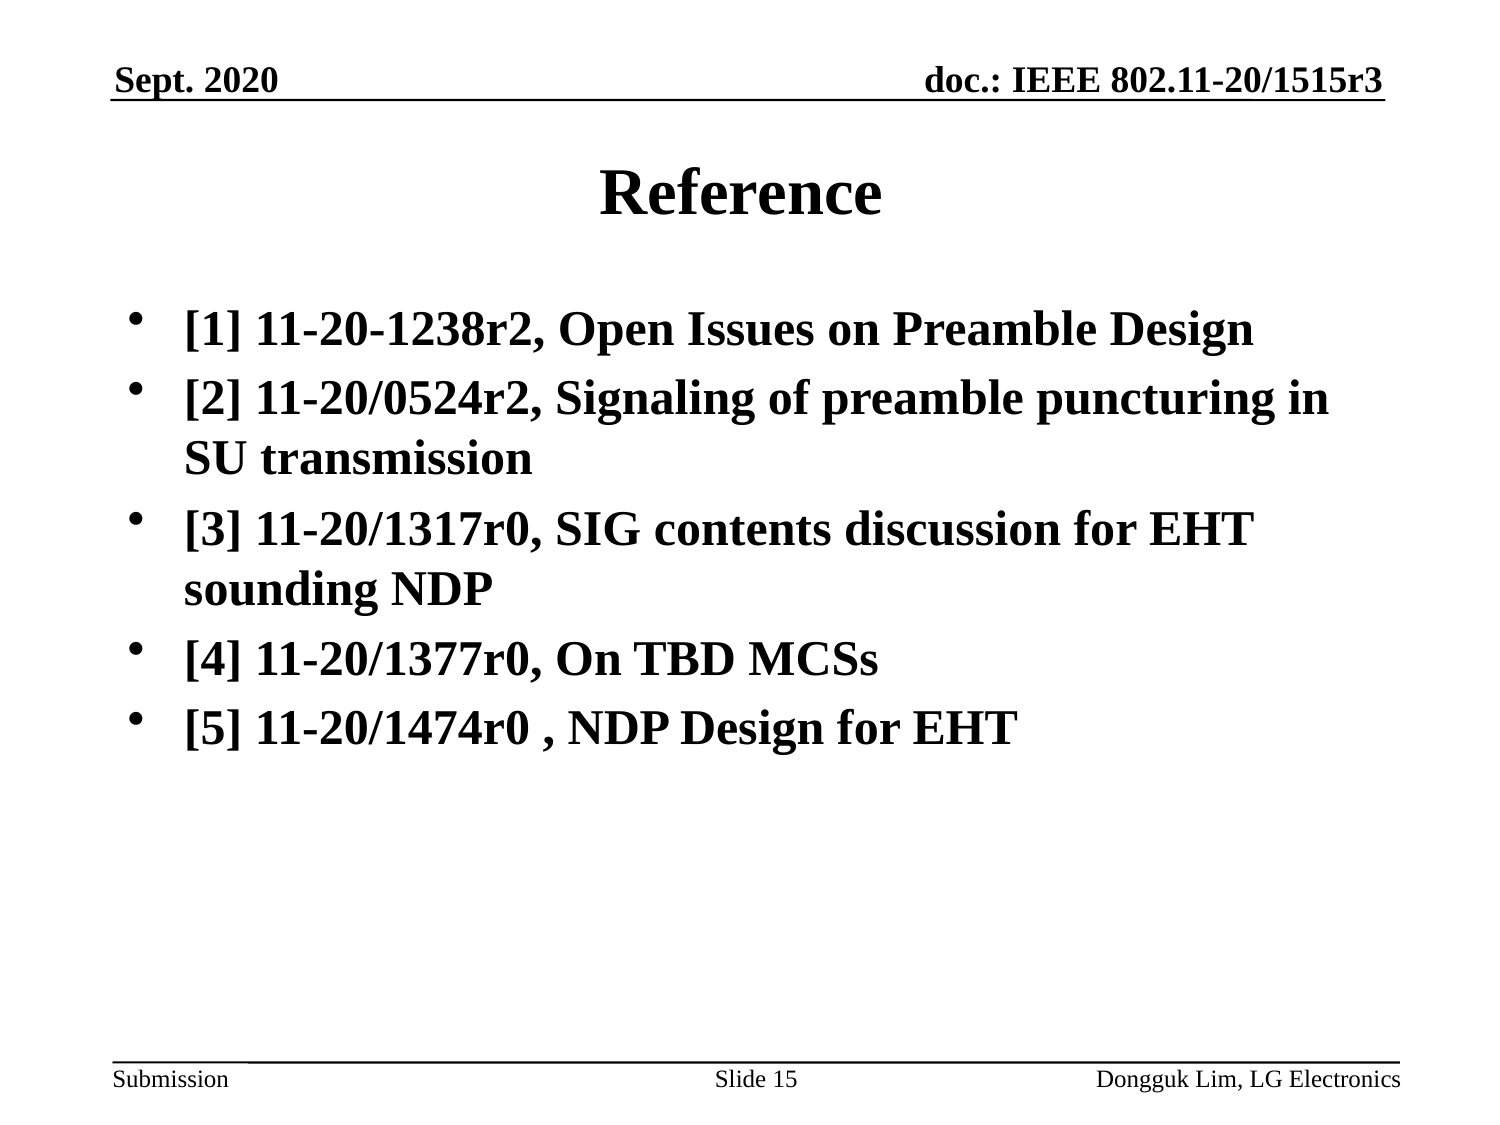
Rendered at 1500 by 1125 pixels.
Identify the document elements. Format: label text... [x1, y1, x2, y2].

list [1] 11-20-1238r2, Open Issues on Preamble Design [2] 11-20/0524r2, Signaling of preamble puncturing in SU transmission [3] 11-20/1317r0, SIG contents discussion for EHT sounding NDP [4] 11-20/1377r0, On TBD MCSs [5] 11-20/1474r0 , NDP Design for EHT [112, 287, 1388, 1000]
title Reference [112, 112, 1388, 263]
slide_number Slide 15 [712, 1061, 800, 1093]
footer Dongguk Lim, LG Electronics [1092, 1061, 1402, 1093]
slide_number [114, 54, 281, 101]
